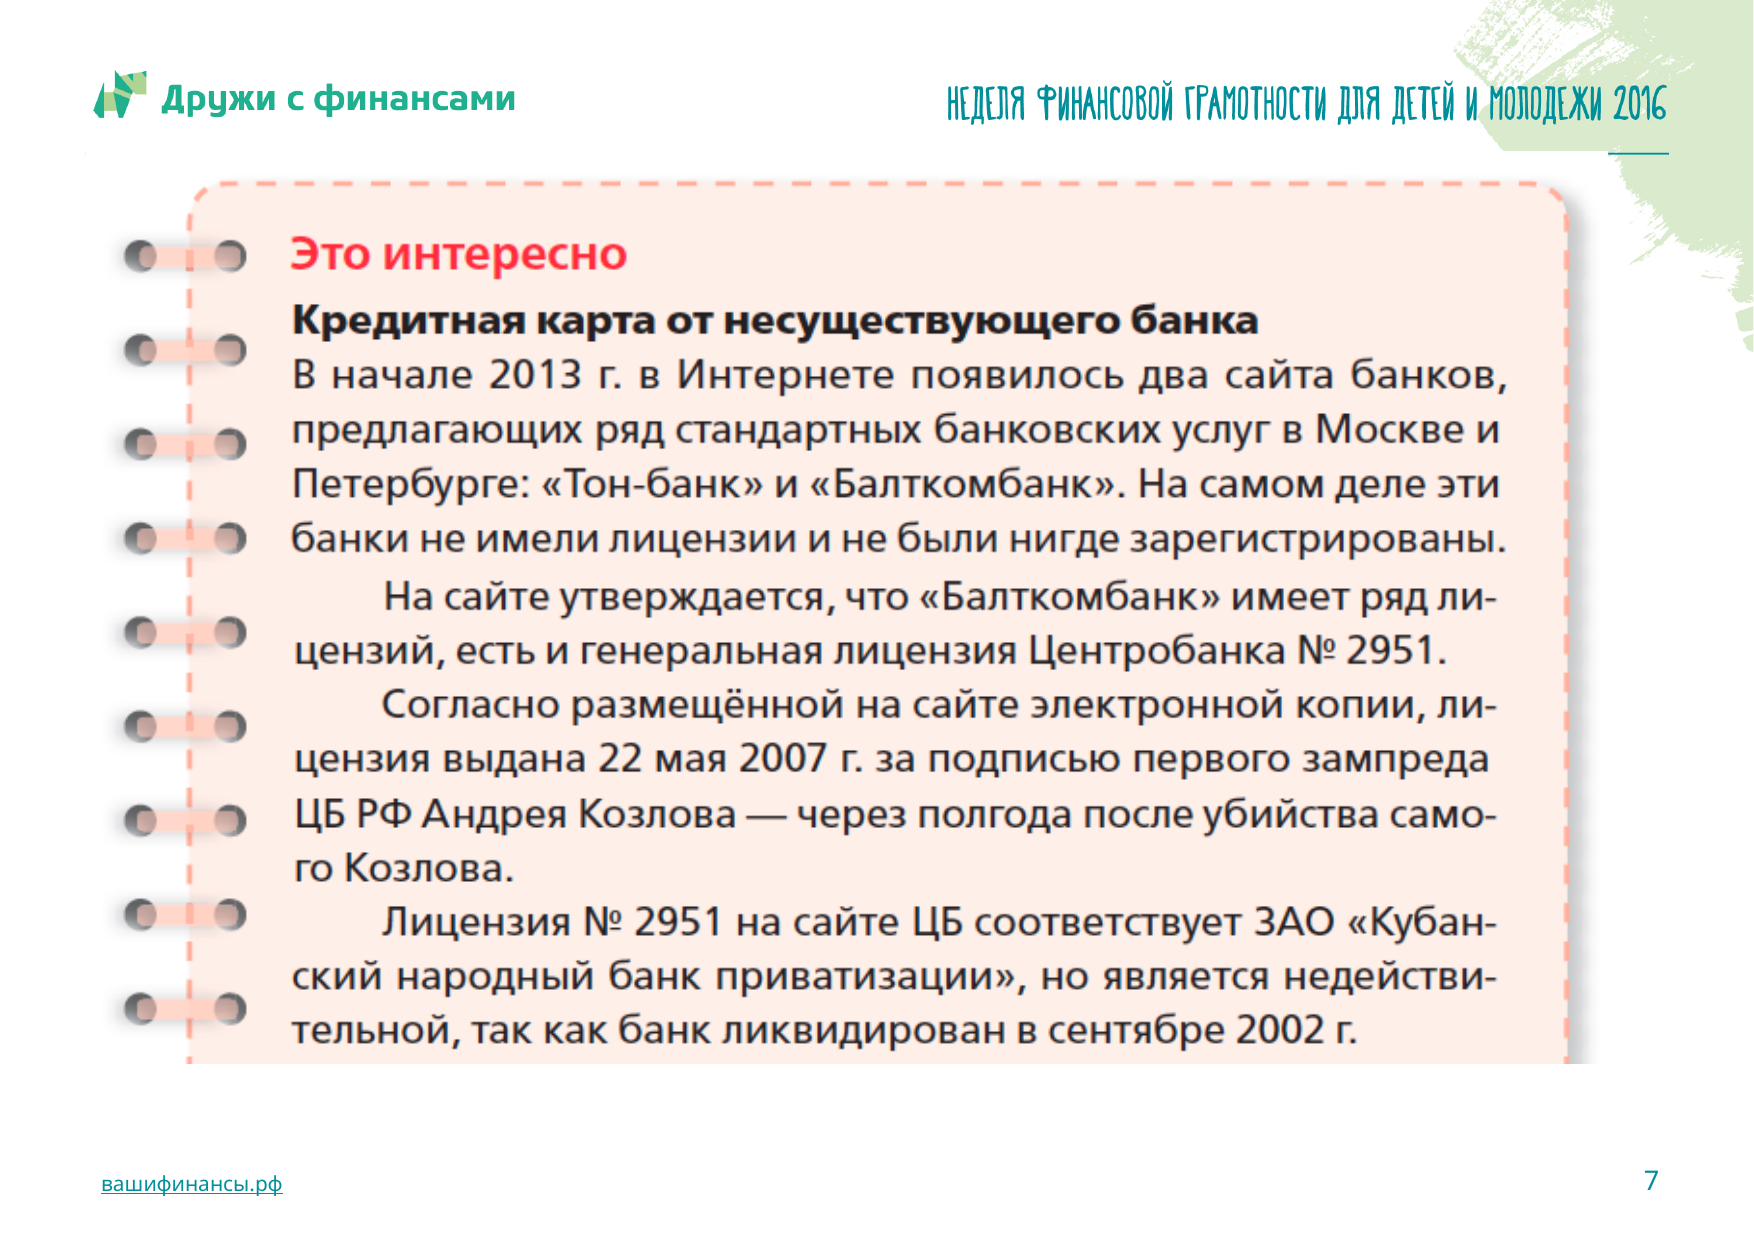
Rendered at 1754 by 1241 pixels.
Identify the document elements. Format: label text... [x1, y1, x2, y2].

slide_number 7 [1545, 1149, 1676, 1216]
picture [0, 0, 1754, 1239]
